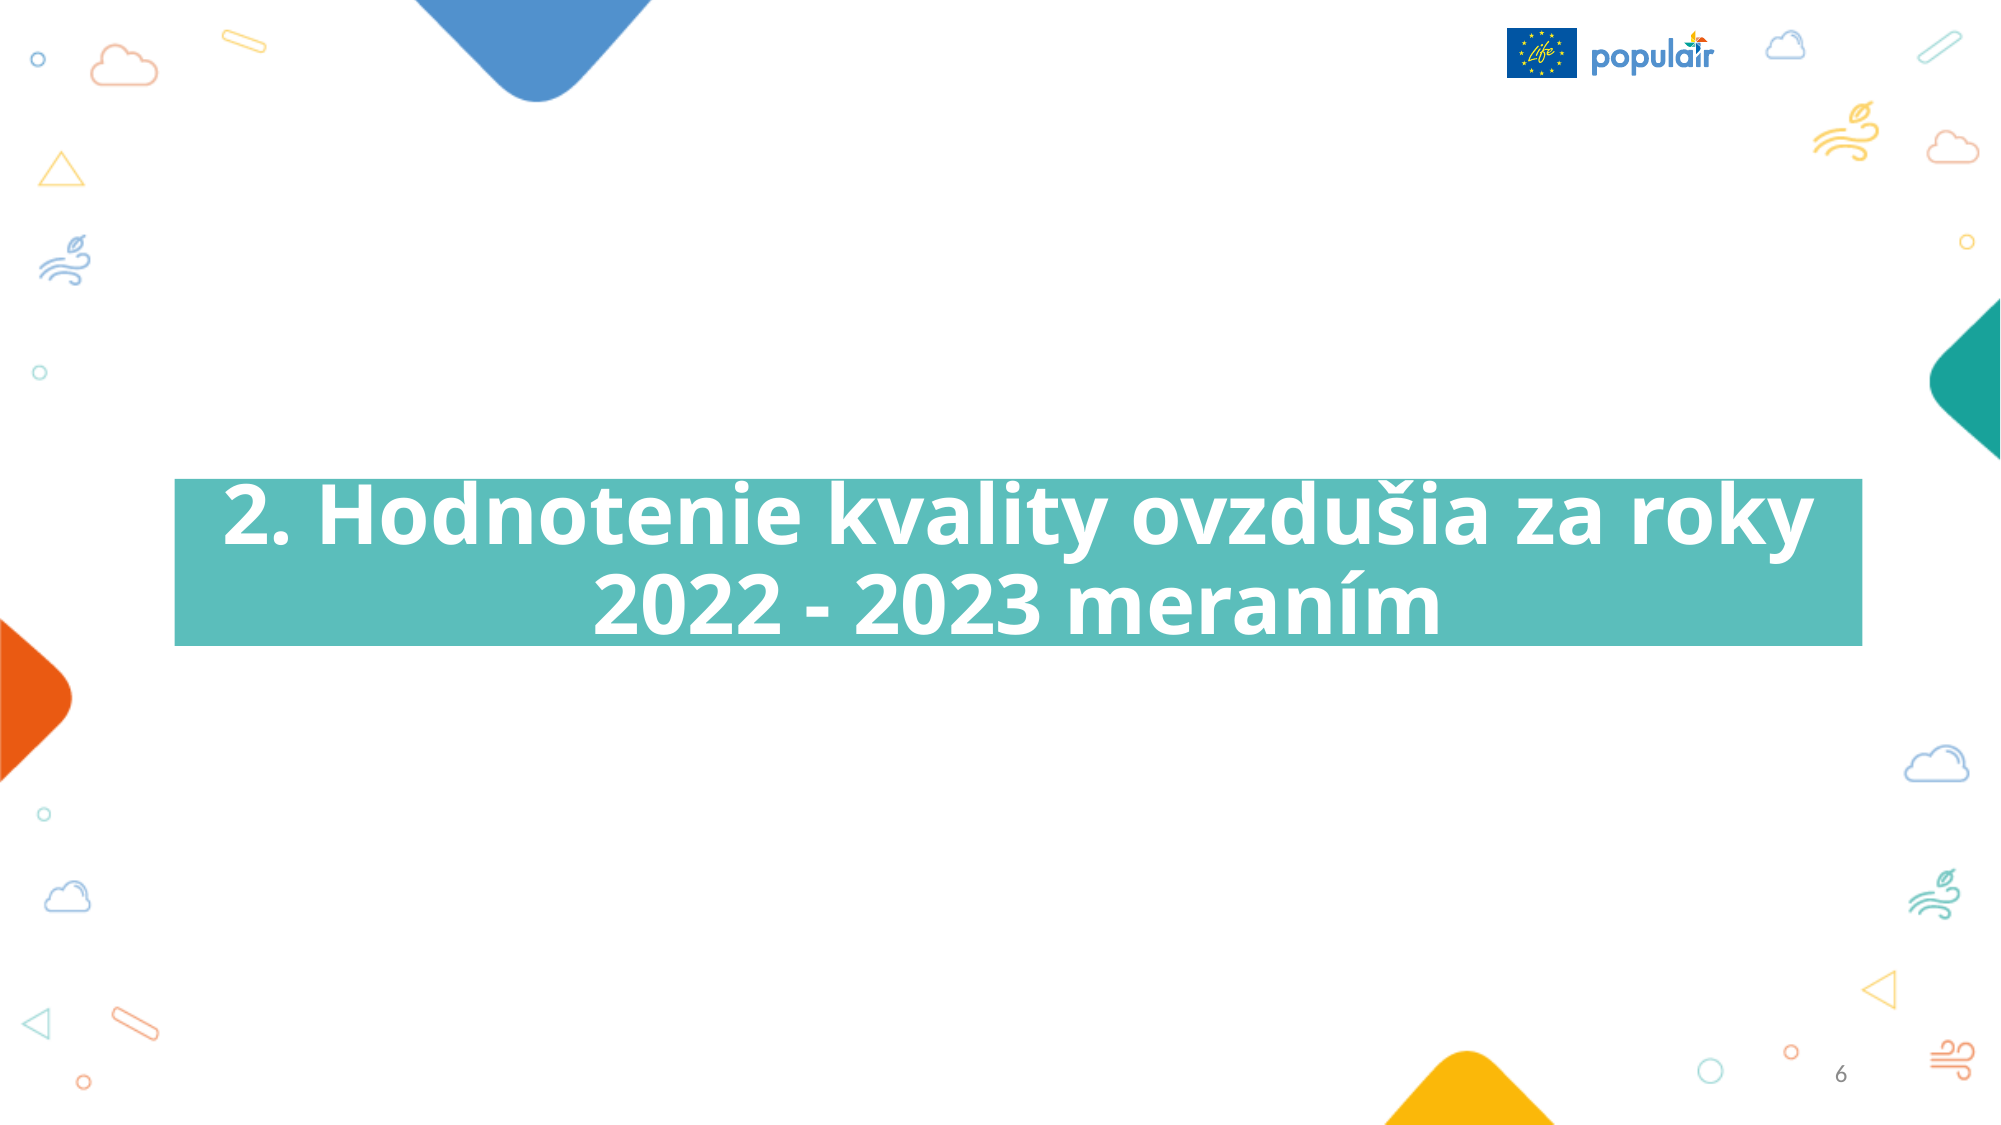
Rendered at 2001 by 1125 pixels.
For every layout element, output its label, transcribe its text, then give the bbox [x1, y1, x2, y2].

picture [0, 0, 2001, 1125]
title 2. Hodnotenie kvality ovzdušia za roky 2022 - 2023 meraním [174, 478, 1863, 646]
slide_number 6 [1412, 1042, 1863, 1103]
